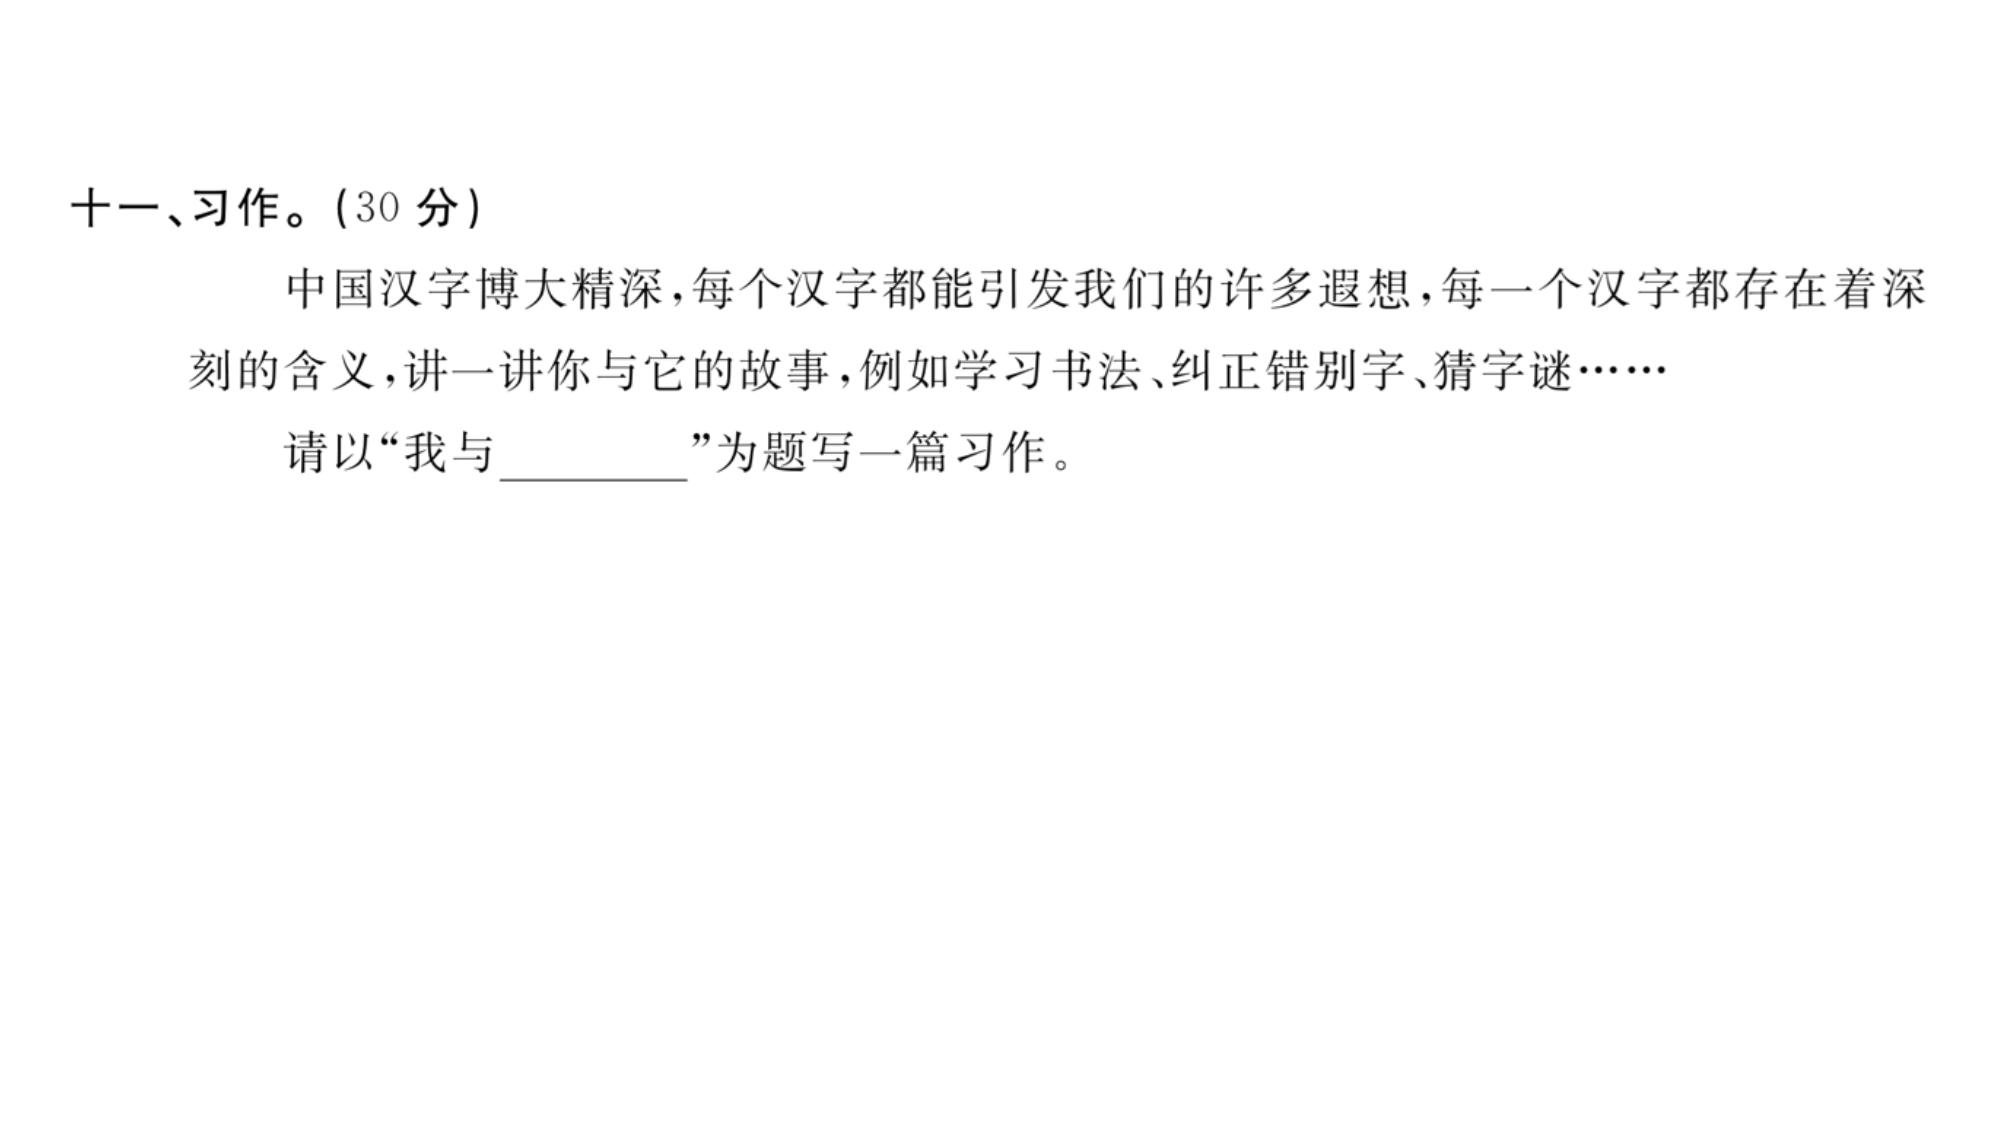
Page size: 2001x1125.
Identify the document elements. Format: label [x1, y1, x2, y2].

picture [52, 172, 1943, 492]
